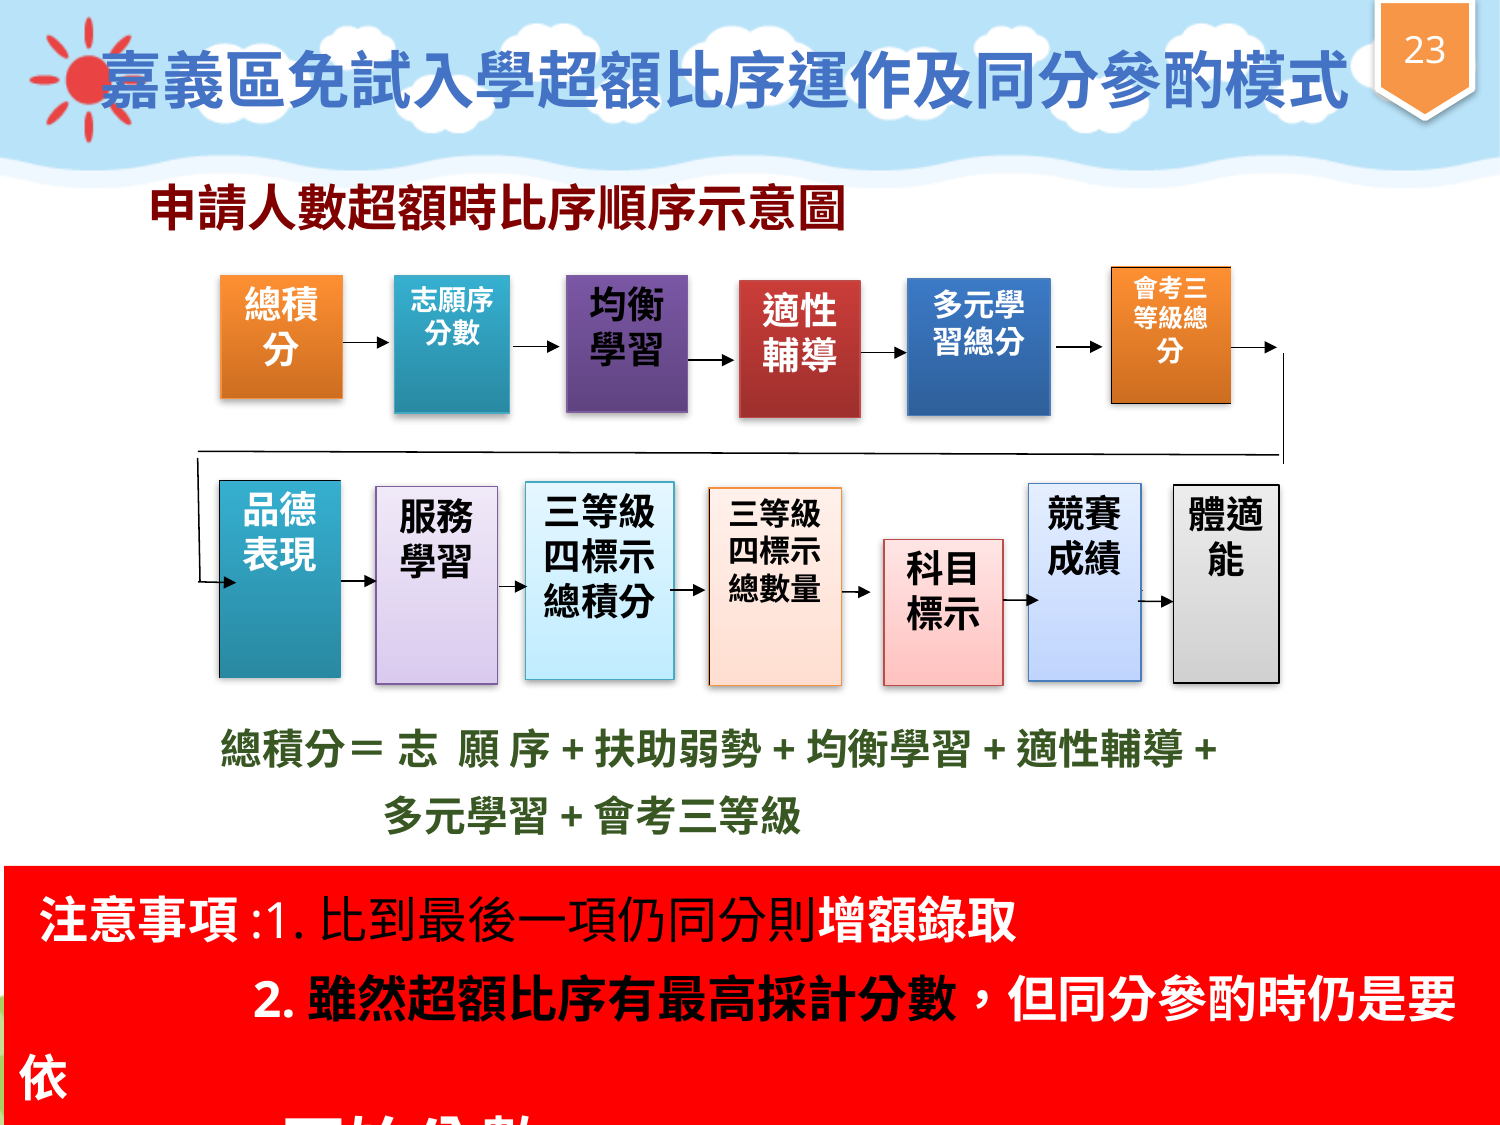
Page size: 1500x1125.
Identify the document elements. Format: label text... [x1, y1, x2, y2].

text_box 申請人數超額時比序順序示意圖 [132, 168, 863, 244]
text_box 總積分＝ 志 願 序+扶助弱勢+均衡學習+適性輔導+ 多元學習+會考三等級 [206, 698, 1442, 847]
picture [0, 0, 1500, 1125]
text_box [197, 457, 201, 581]
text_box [218, 464, 1280, 686]
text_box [197, 451, 1280, 456]
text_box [218, 266, 1280, 449]
text_box 注意事項:1.比到最後一項仍同分則增額錄取 2.雖然超額比序有最高採計分數，但同分參酌時仍是要依 原始分數去比高低 [4, 865, 1500, 1125]
title 嘉義區免試入學超額比序運作及同分參酌模式 [78, 0, 1372, 124]
